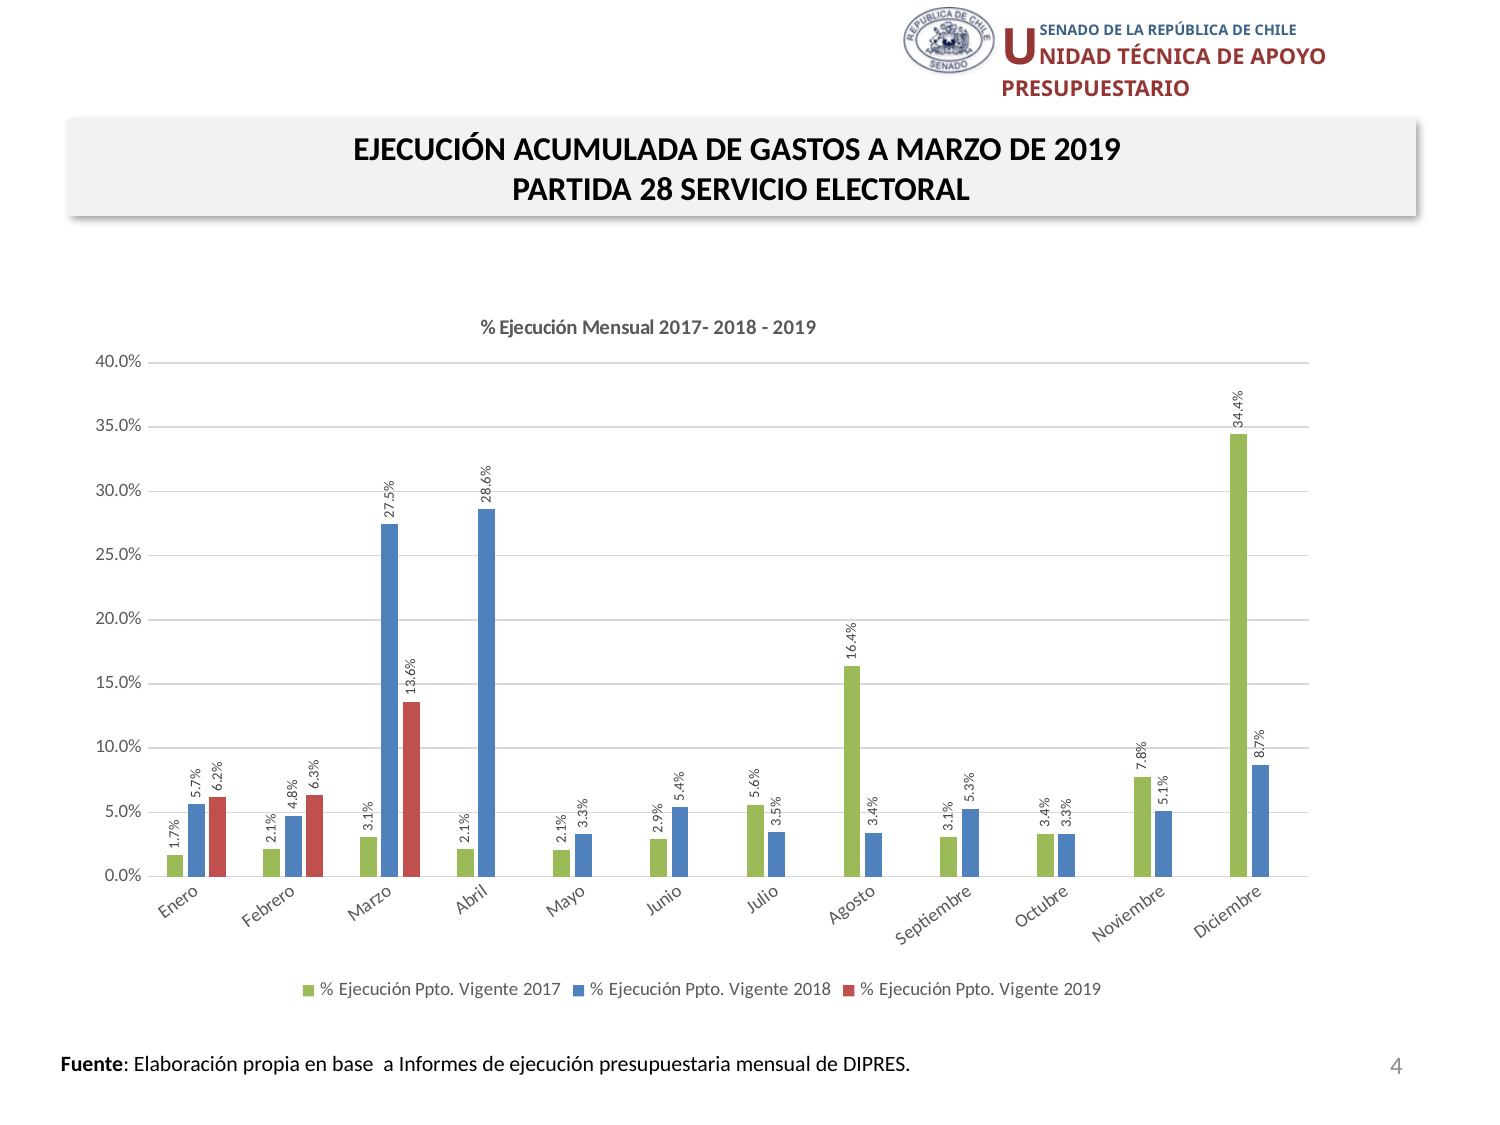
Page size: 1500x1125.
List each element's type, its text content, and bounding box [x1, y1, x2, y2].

chart [69, 283, 1335, 1007]
text_box EJECUCIÓN ACUMULADA DE GASTOS A MARZO DE 2019 PARTIDA 28 SERVICIO ELECTORAL [67, 119, 1415, 216]
picture [903, 7, 997, 76]
slide_number 4 [1067, 1035, 1418, 1095]
